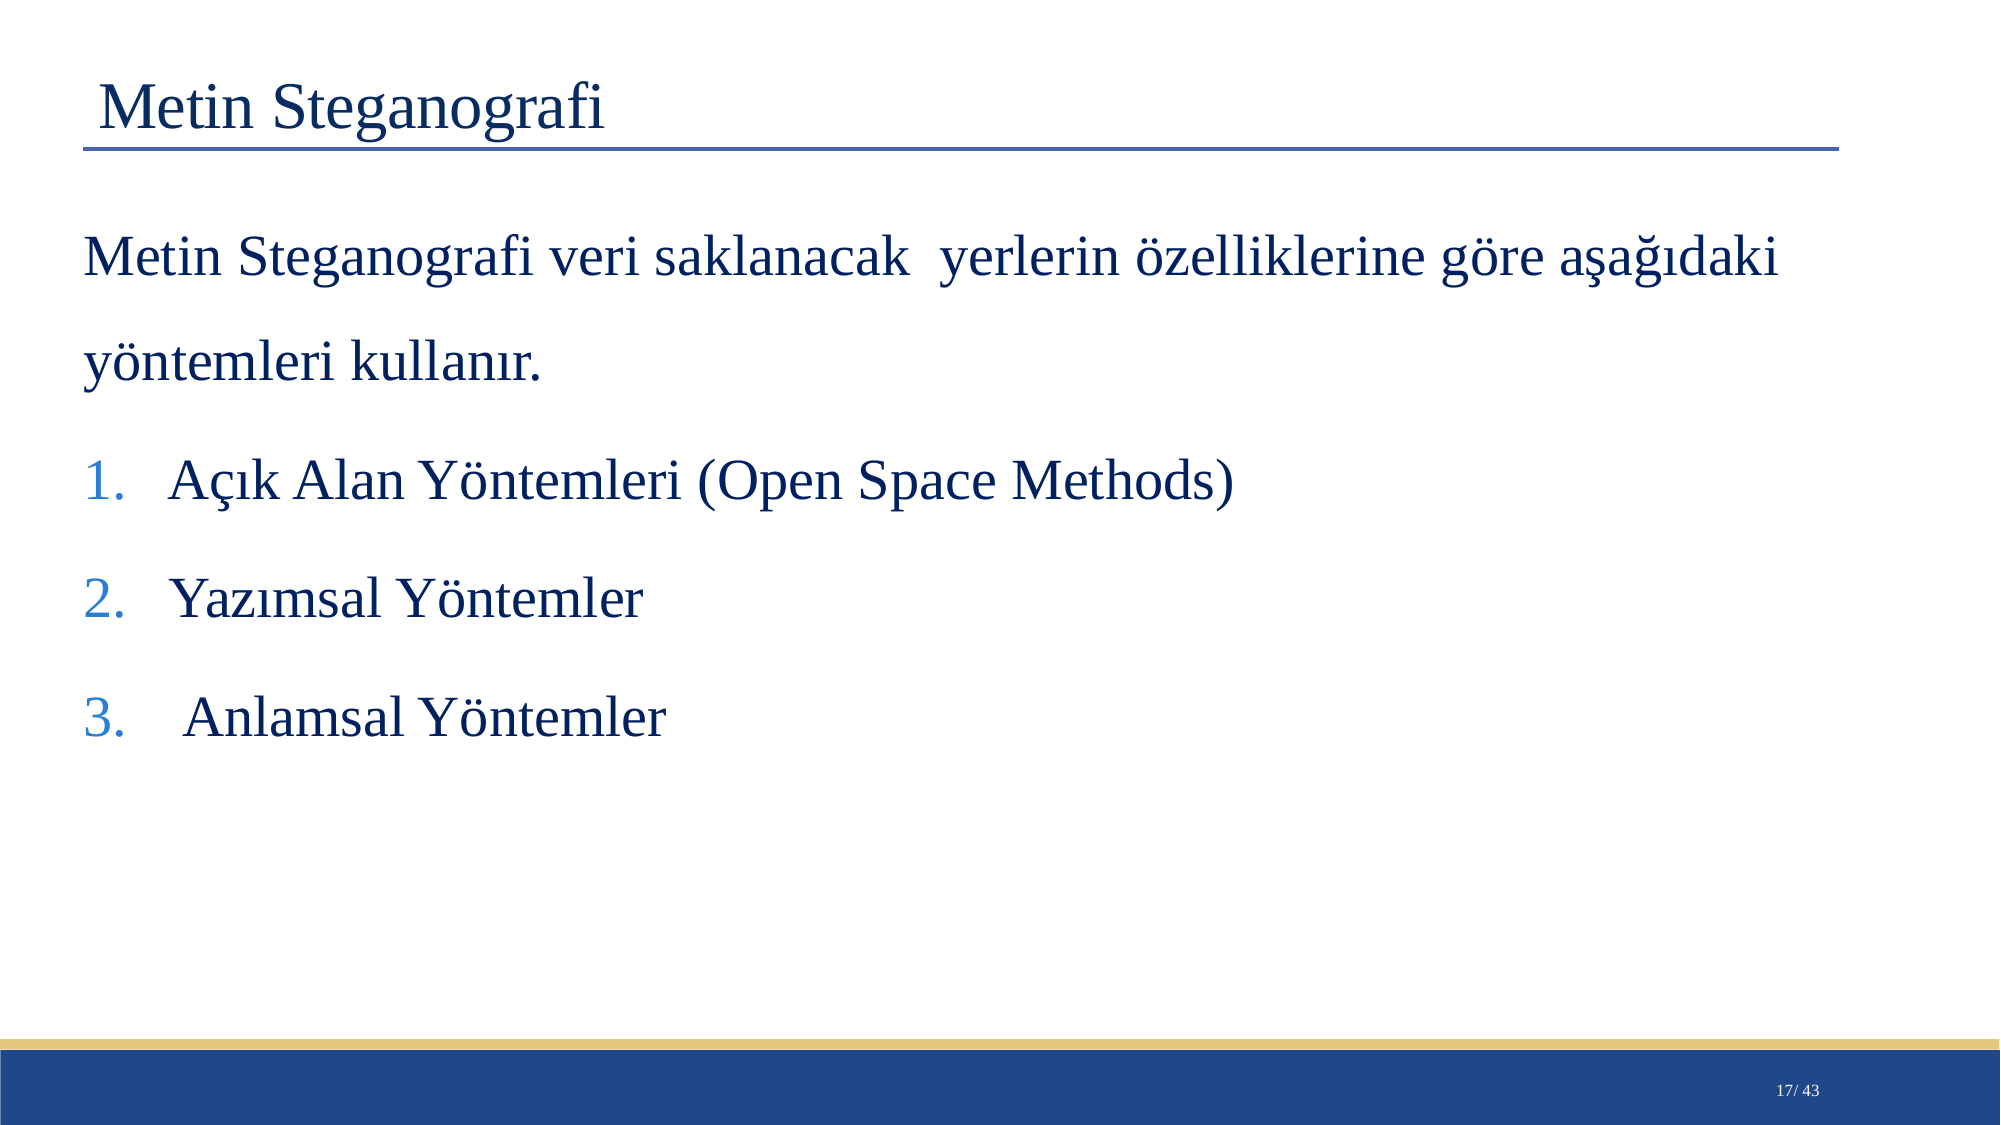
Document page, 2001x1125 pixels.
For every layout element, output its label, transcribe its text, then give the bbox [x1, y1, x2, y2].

slide_number 17/ 43 [1624, 1059, 1840, 1120]
title Metin Steganografi [83, 47, 1830, 150]
list Metin Steganografi veri saklanacak yerlerin özelliklerine göre aşağıdaki yöntemleri kullanır. Açık Alan Yöntemleri (Open Space Methods) Yazımsal Yöntemler Anlamsal Yöntemler [83, 174, 1917, 963]
